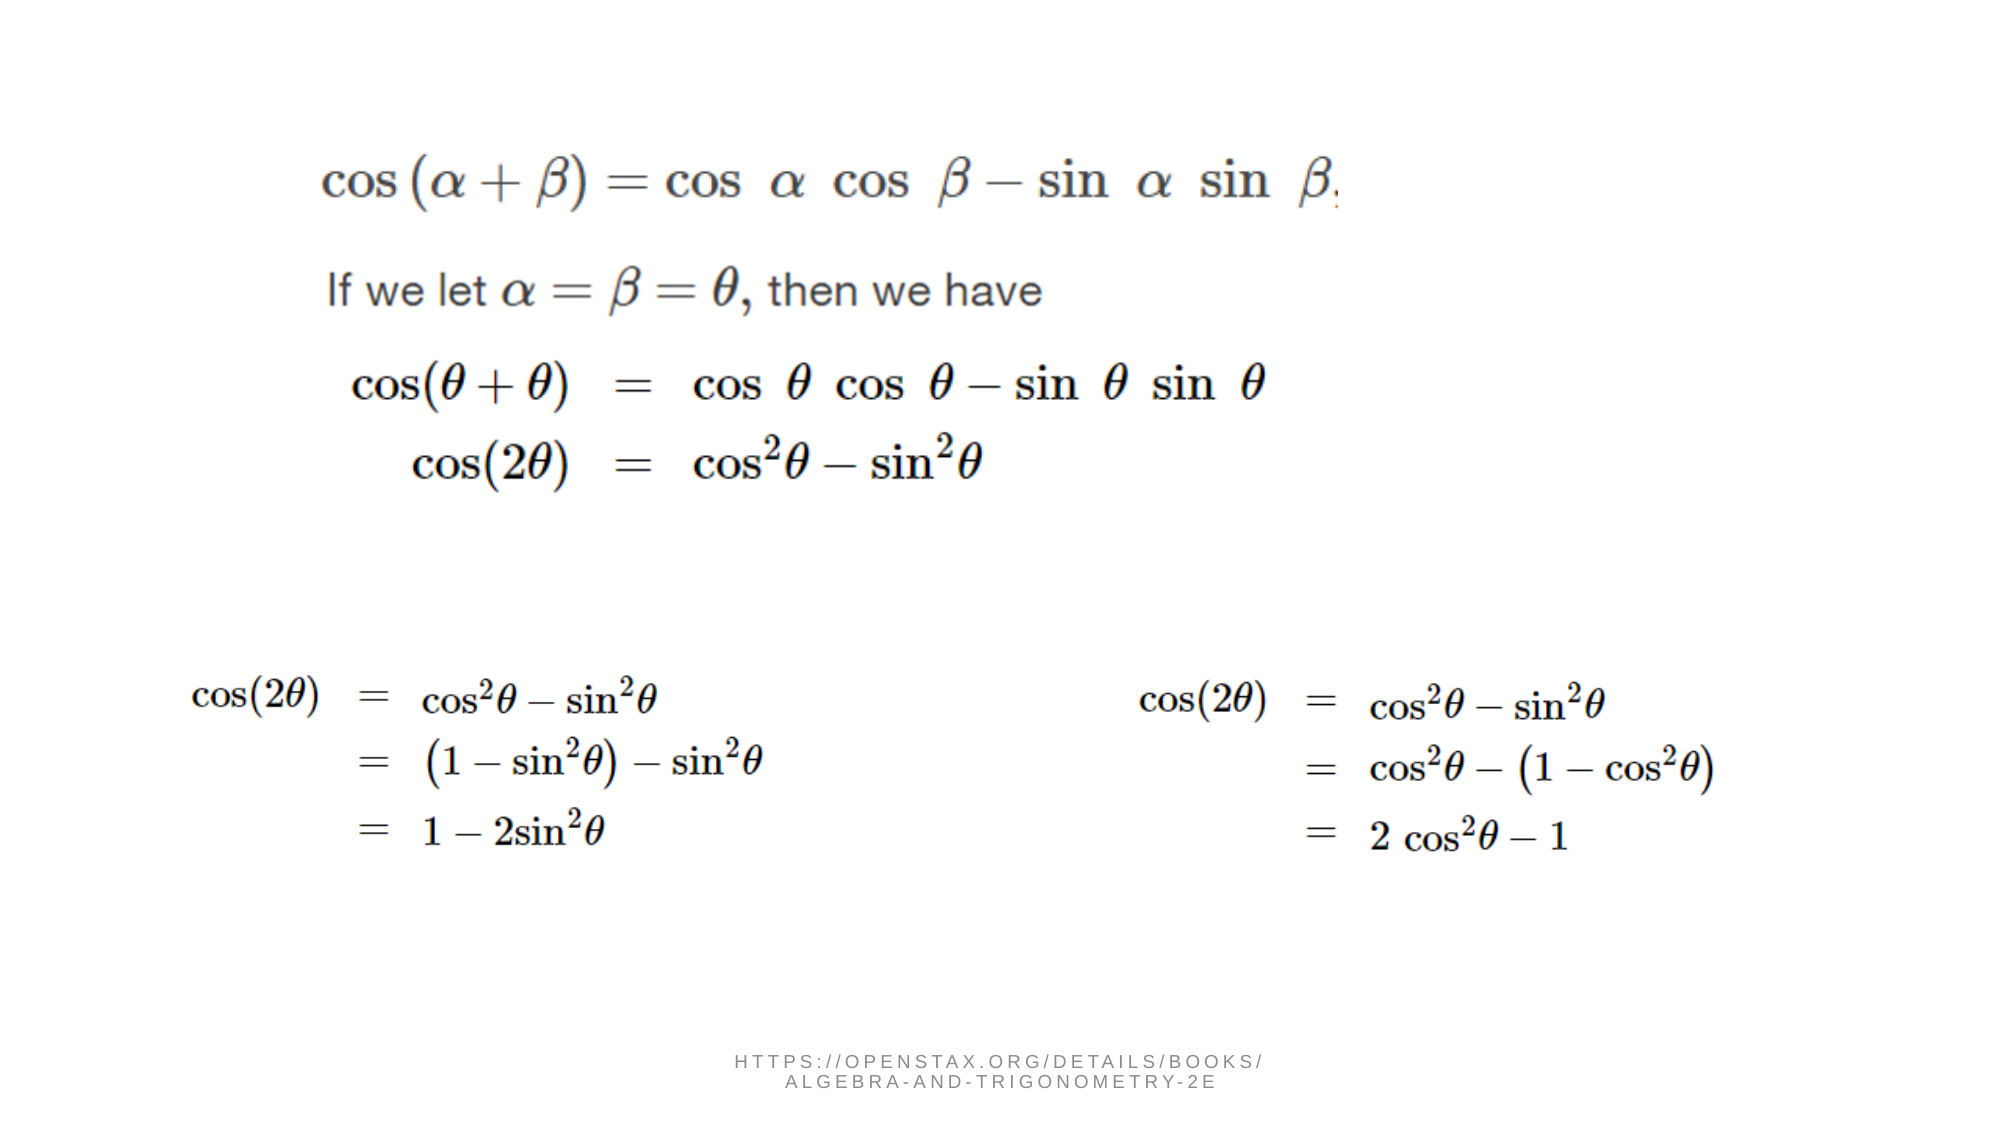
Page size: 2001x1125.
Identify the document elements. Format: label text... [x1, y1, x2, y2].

picture [285, 239, 1292, 543]
picture [158, 657, 812, 886]
picture [1099, 657, 1797, 889]
footer https://openstax.org/details/books/algebra-and-trigonometry-2e [662, 1042, 1338, 1103]
picture [285, 142, 1338, 219]
